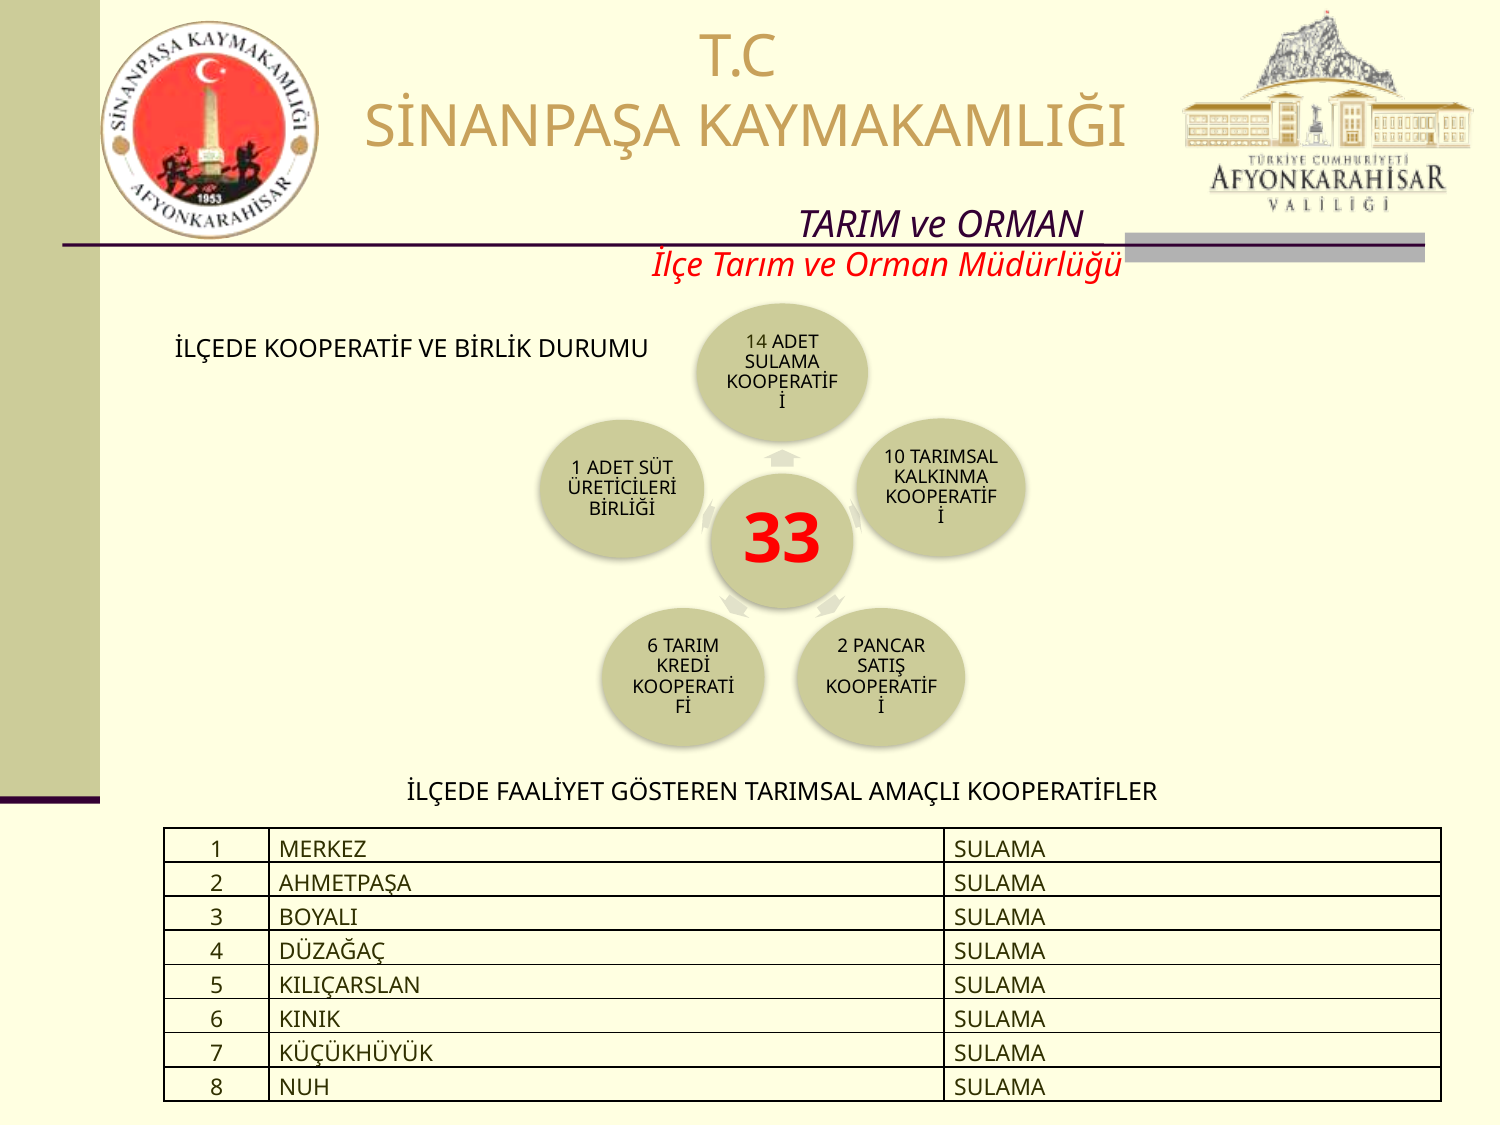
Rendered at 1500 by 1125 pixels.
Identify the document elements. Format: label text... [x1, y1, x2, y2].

table_cell 6 [165, 999, 268, 1032]
table_cell 4 [165, 931, 268, 964]
table_header 1 [165, 829, 268, 861]
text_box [266, 303, 1301, 747]
table_cell SULAMA [945, 999, 1440, 1032]
table_cell SULAMA [945, 1033, 1440, 1066]
table_cell KILIÇARSLAN [270, 965, 943, 998]
text_box T.C SİNANPAŞA KAYMAKAMLIĞI [323, 23, 1167, 165]
table_cell SULAMA [945, 897, 1440, 929]
text_box İLÇEDE KOOPERATİF VE BİRLİK DURUMU [111, 321, 261, 371]
table_cell BOYALI [270, 897, 943, 929]
table_cell SULAMA [945, 863, 1440, 895]
table_cell 2 [165, 863, 268, 895]
table_cell AHMETPAŞA [270, 863, 943, 895]
table_cell KÜÇÜKHÜYÜK [270, 1033, 943, 1066]
text_box İLÇEDE FAALİYET GÖSTEREN TARIMSAL AMAÇLI KOOPERATİFLER [299, 764, 1415, 814]
table_cell SULAMA [945, 1068, 1440, 1100]
picture [100, 20, 320, 240]
table_cell SULAMA [945, 965, 1440, 998]
table_header SULAMA [945, 829, 1440, 861]
table_cell DÜZAĞAÇ [270, 931, 943, 964]
table_cell 5 [165, 965, 268, 998]
text_box TARIM ve ORMAN [591, 187, 1290, 252]
picture [1172, 6, 1480, 220]
table_cell 8 [165, 1068, 268, 1100]
table_cell KINIK [270, 999, 943, 1032]
table_cell SULAMA [945, 931, 1440, 964]
table_cell 7 [165, 1033, 268, 1066]
table_cell NUH [270, 1068, 943, 1100]
table_cell 3 [165, 897, 268, 929]
table_header MERKEZ [270, 829, 943, 861]
text_box İlçe Tarım ve Orman Müdürlüğü [603, 252, 1173, 291]
